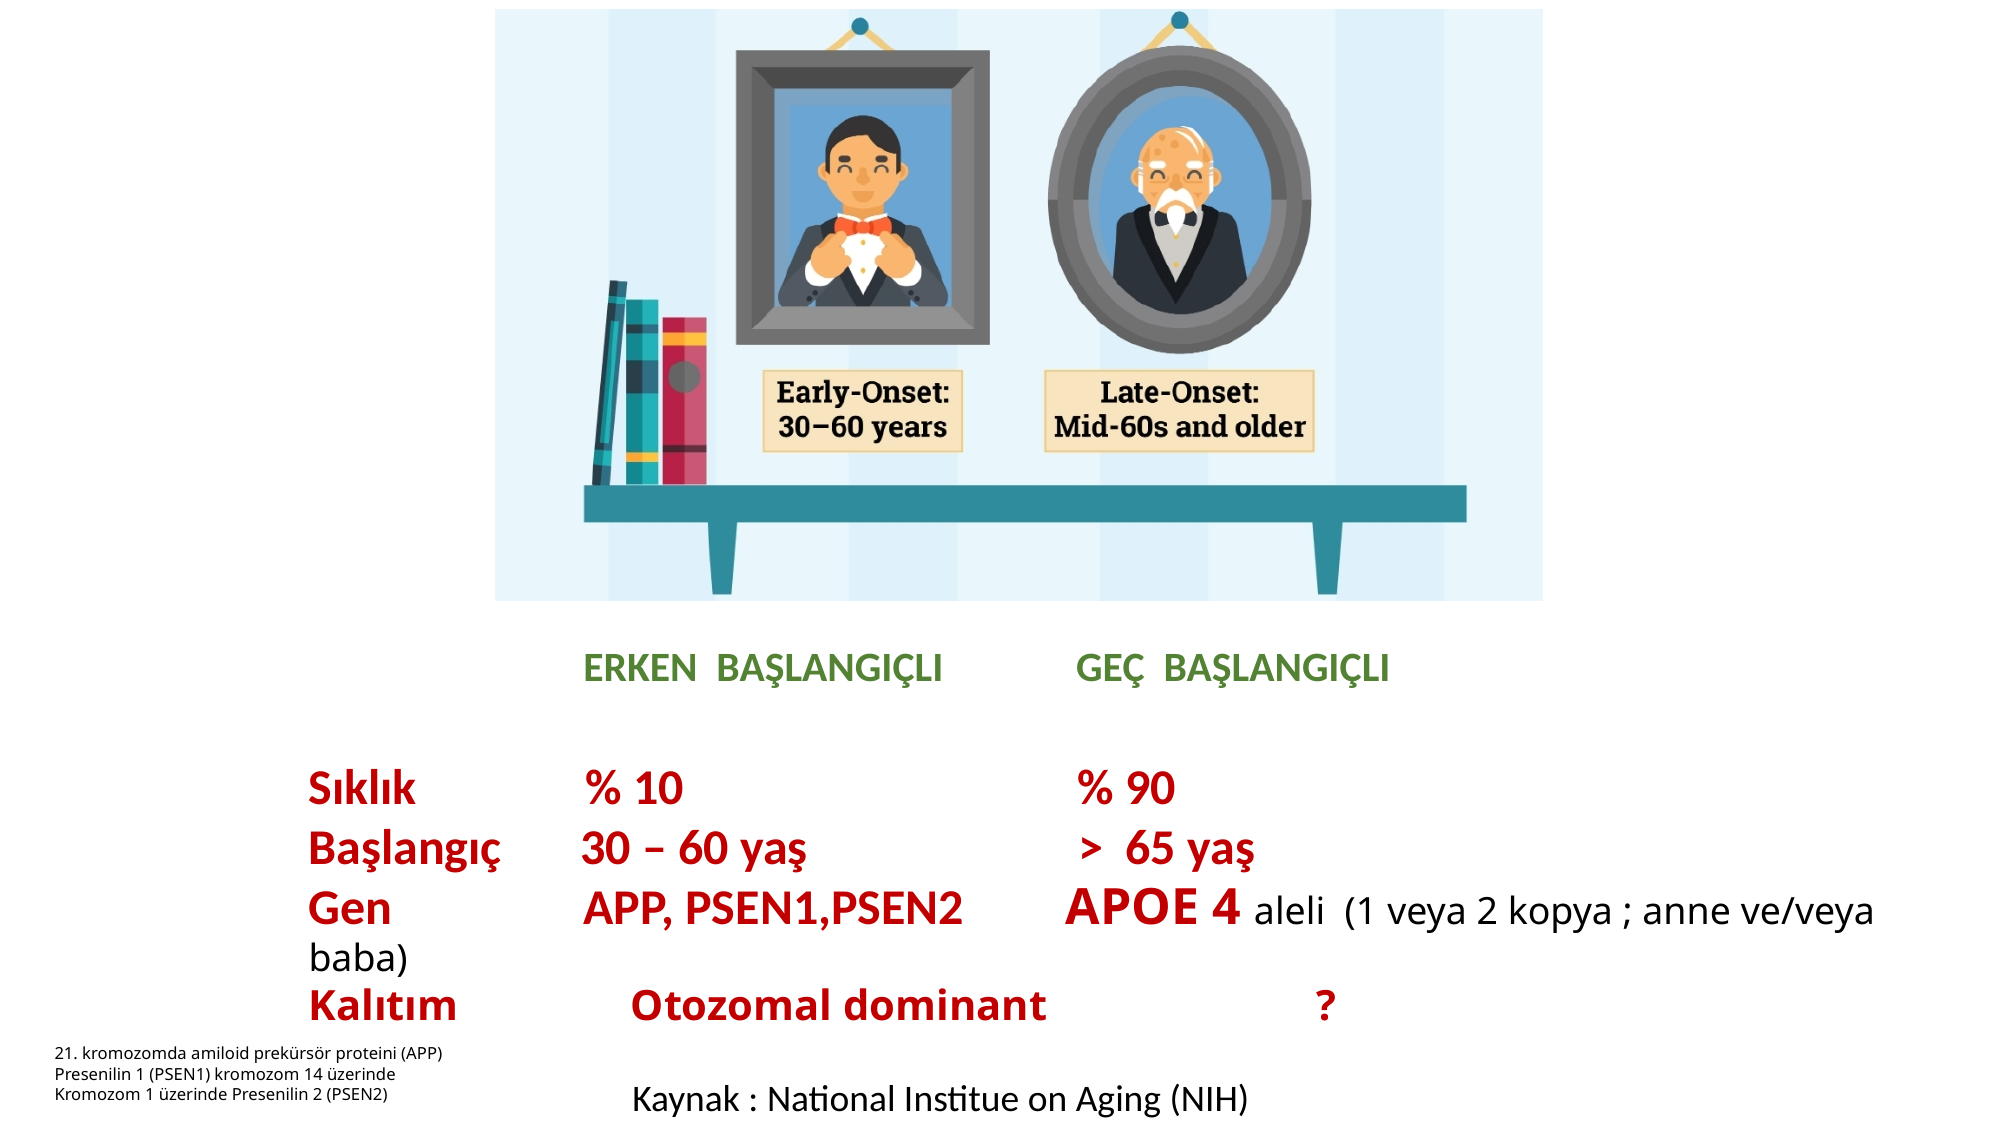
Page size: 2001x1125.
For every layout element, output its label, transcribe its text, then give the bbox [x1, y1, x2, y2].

text_box ERKEN BAŞLANGIÇLI GEÇ BAŞLANGIÇLI [331, 632, 1708, 698]
text_box 21. kromozomda amiloid prekürsör proteini (APP) Presenilin 1 (PSEN1) kromozom 14 üzerinde Kromozom 1 üzerinde Presenilin 2 (PSEN2) [40, 1035, 951, 1125]
text_box Sıklık % 10 % 90 Başlangıç 30 – 60 yaş > 65 yaş Gen APP, PSEN1,PSEN2 APOE 4 aleli (1 veya 2 kopya ; anne ve/veya baba) Kalıtım Otozomal dominant ? [293, 746, 1984, 1037]
text_box Kaynak : National Institue on Aging (NIH) [617, 1066, 1563, 1125]
picture [495, 9, 1543, 601]
